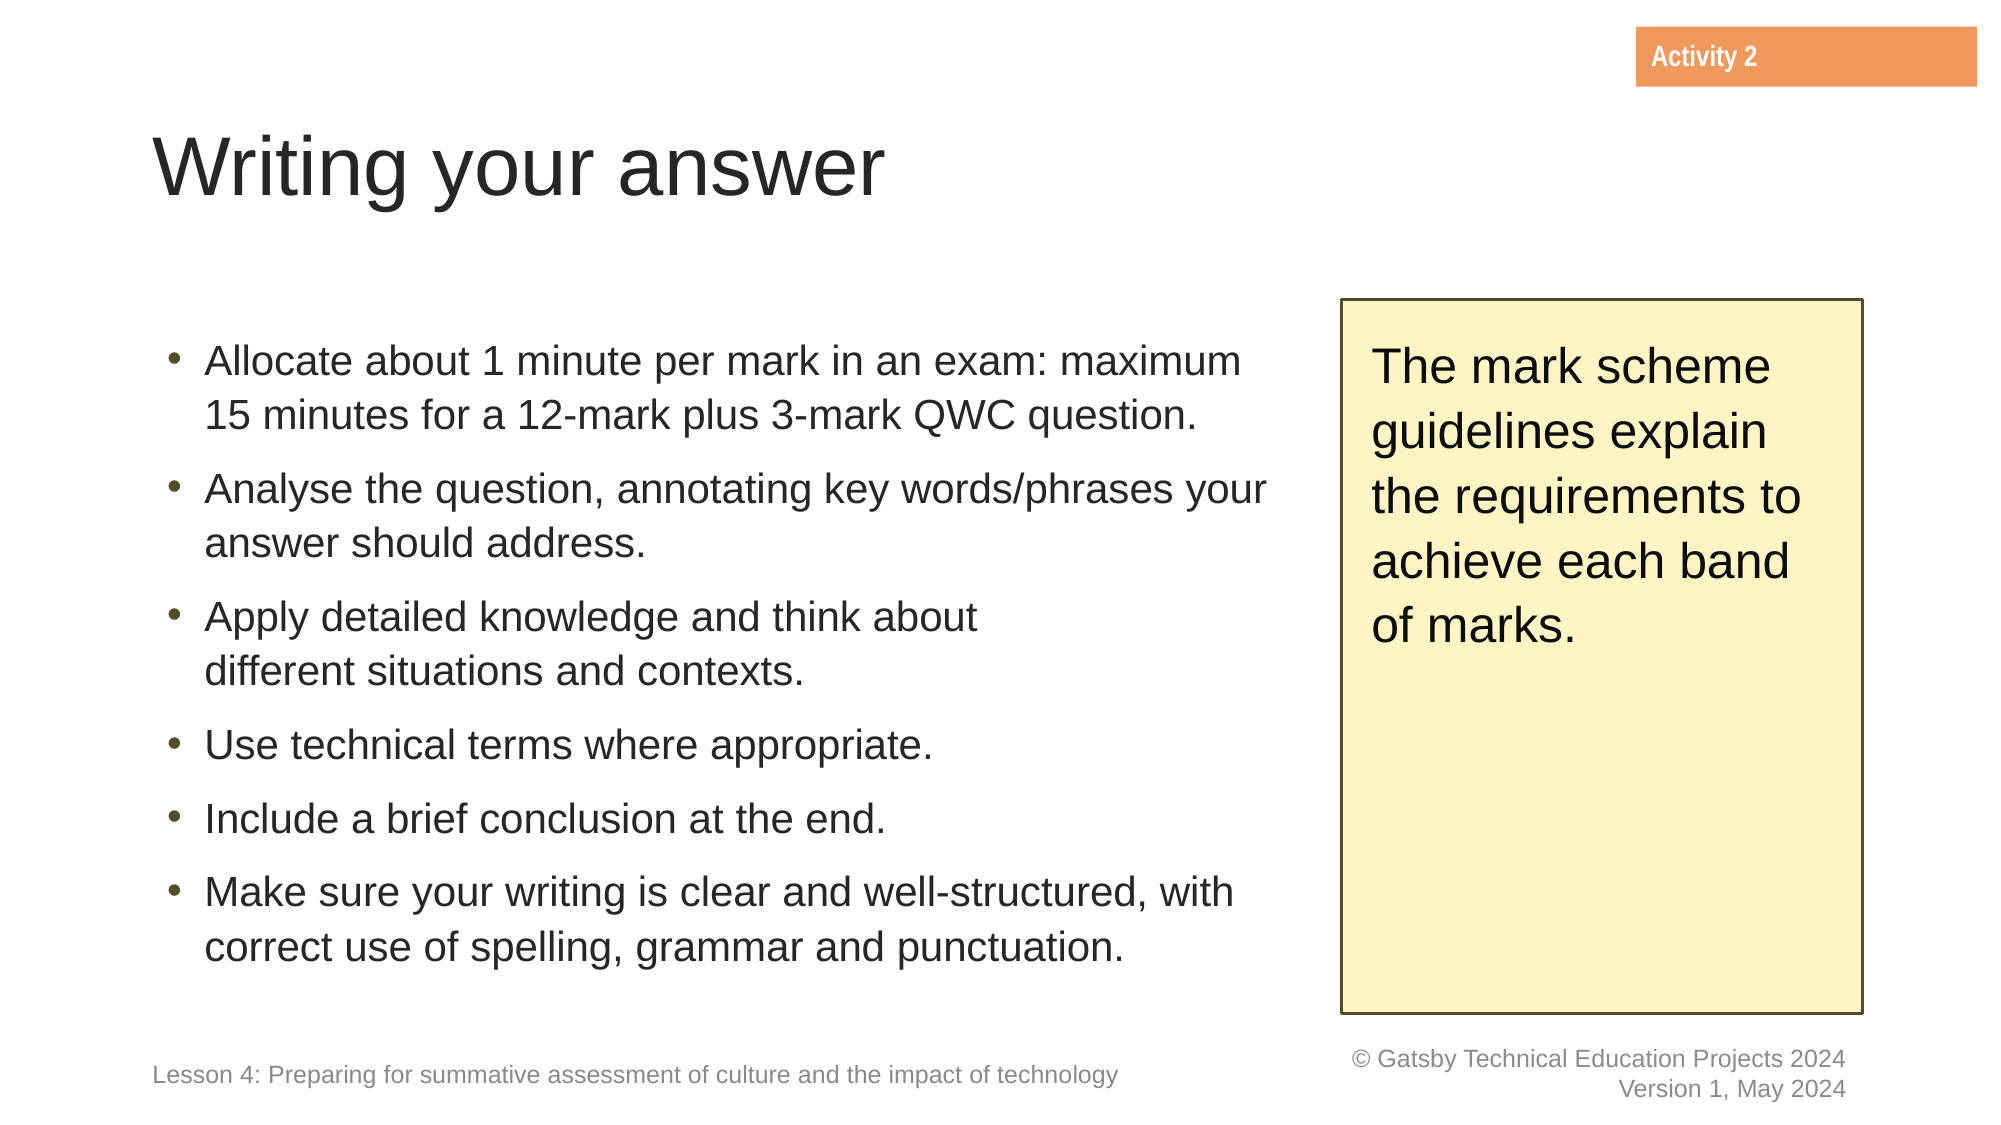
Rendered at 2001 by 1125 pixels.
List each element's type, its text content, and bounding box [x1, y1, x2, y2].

title Writing your answer [137, 59, 1863, 278]
list Allocate about 1 minute per mark in an exam: maximum 15 minutes for a 12-mark plus 3-mark QWC question. Analyse the question, annotating key words/phrases your answer should address. Apply detailed knowledge and think about different situations and contexts. Use technical terms where appropriate. Include a brief conclusion at the end. Make sure your writing is clear and well-structured, with correct use of spelling, grammar and punctuation. [137, 299, 1300, 1014]
list The mark scheme guidelines explain the requirements to achieve each band of marks. [1340, 298, 1864, 1015]
list Lesson 4: Preparing for summative assessment of culture and the impact of technology [137, 1042, 1614, 1103]
list Activity 2 [1636, 26, 1978, 87]
